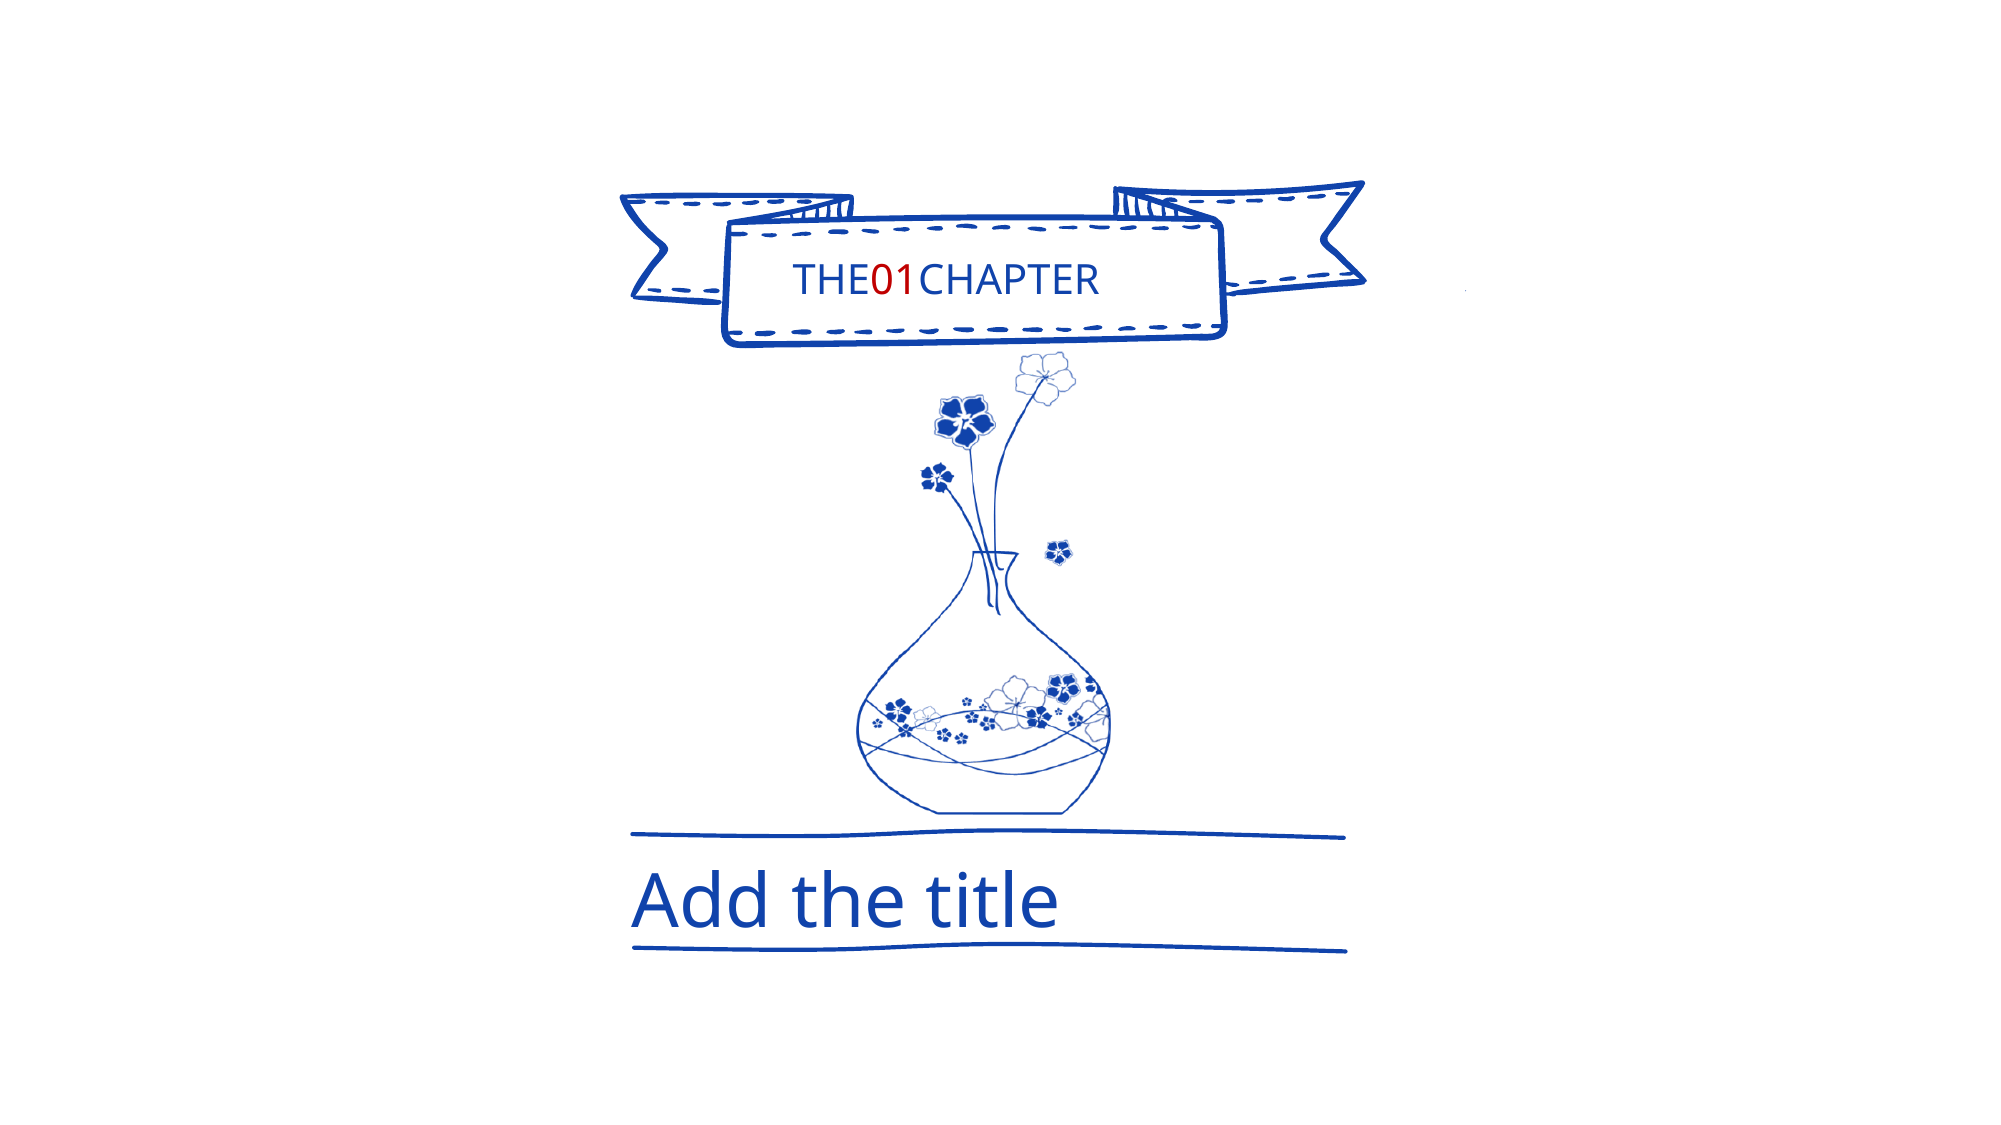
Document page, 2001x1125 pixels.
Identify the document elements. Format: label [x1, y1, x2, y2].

text_box [618, 179, 1467, 350]
picture [856, 351, 1111, 815]
text_box [616, 830, 1346, 952]
